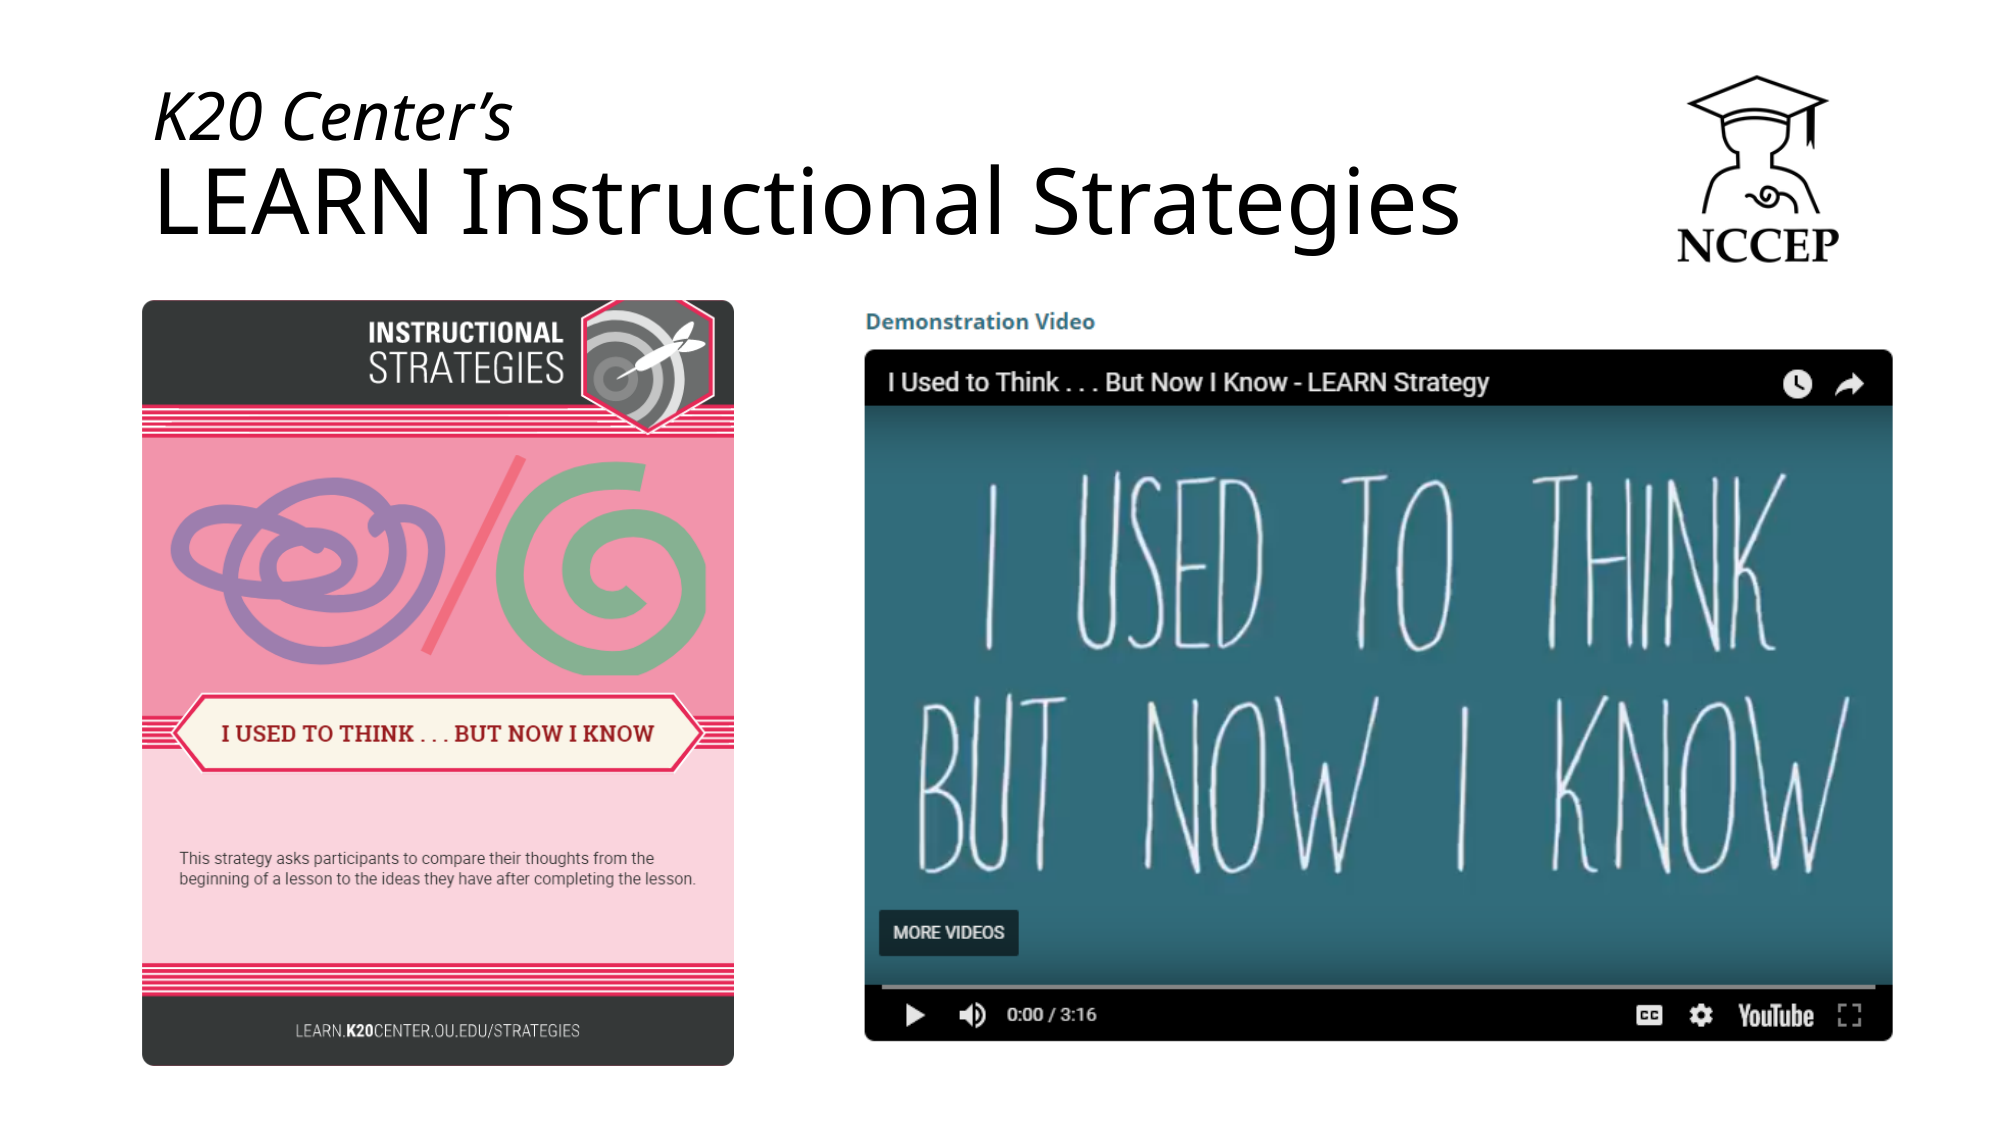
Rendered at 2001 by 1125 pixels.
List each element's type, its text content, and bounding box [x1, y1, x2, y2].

title K20 Center’s LEARN Instructional Strategies [137, 59, 1863, 278]
picture [857, 291, 1904, 1066]
picture [137, 293, 734, 1068]
